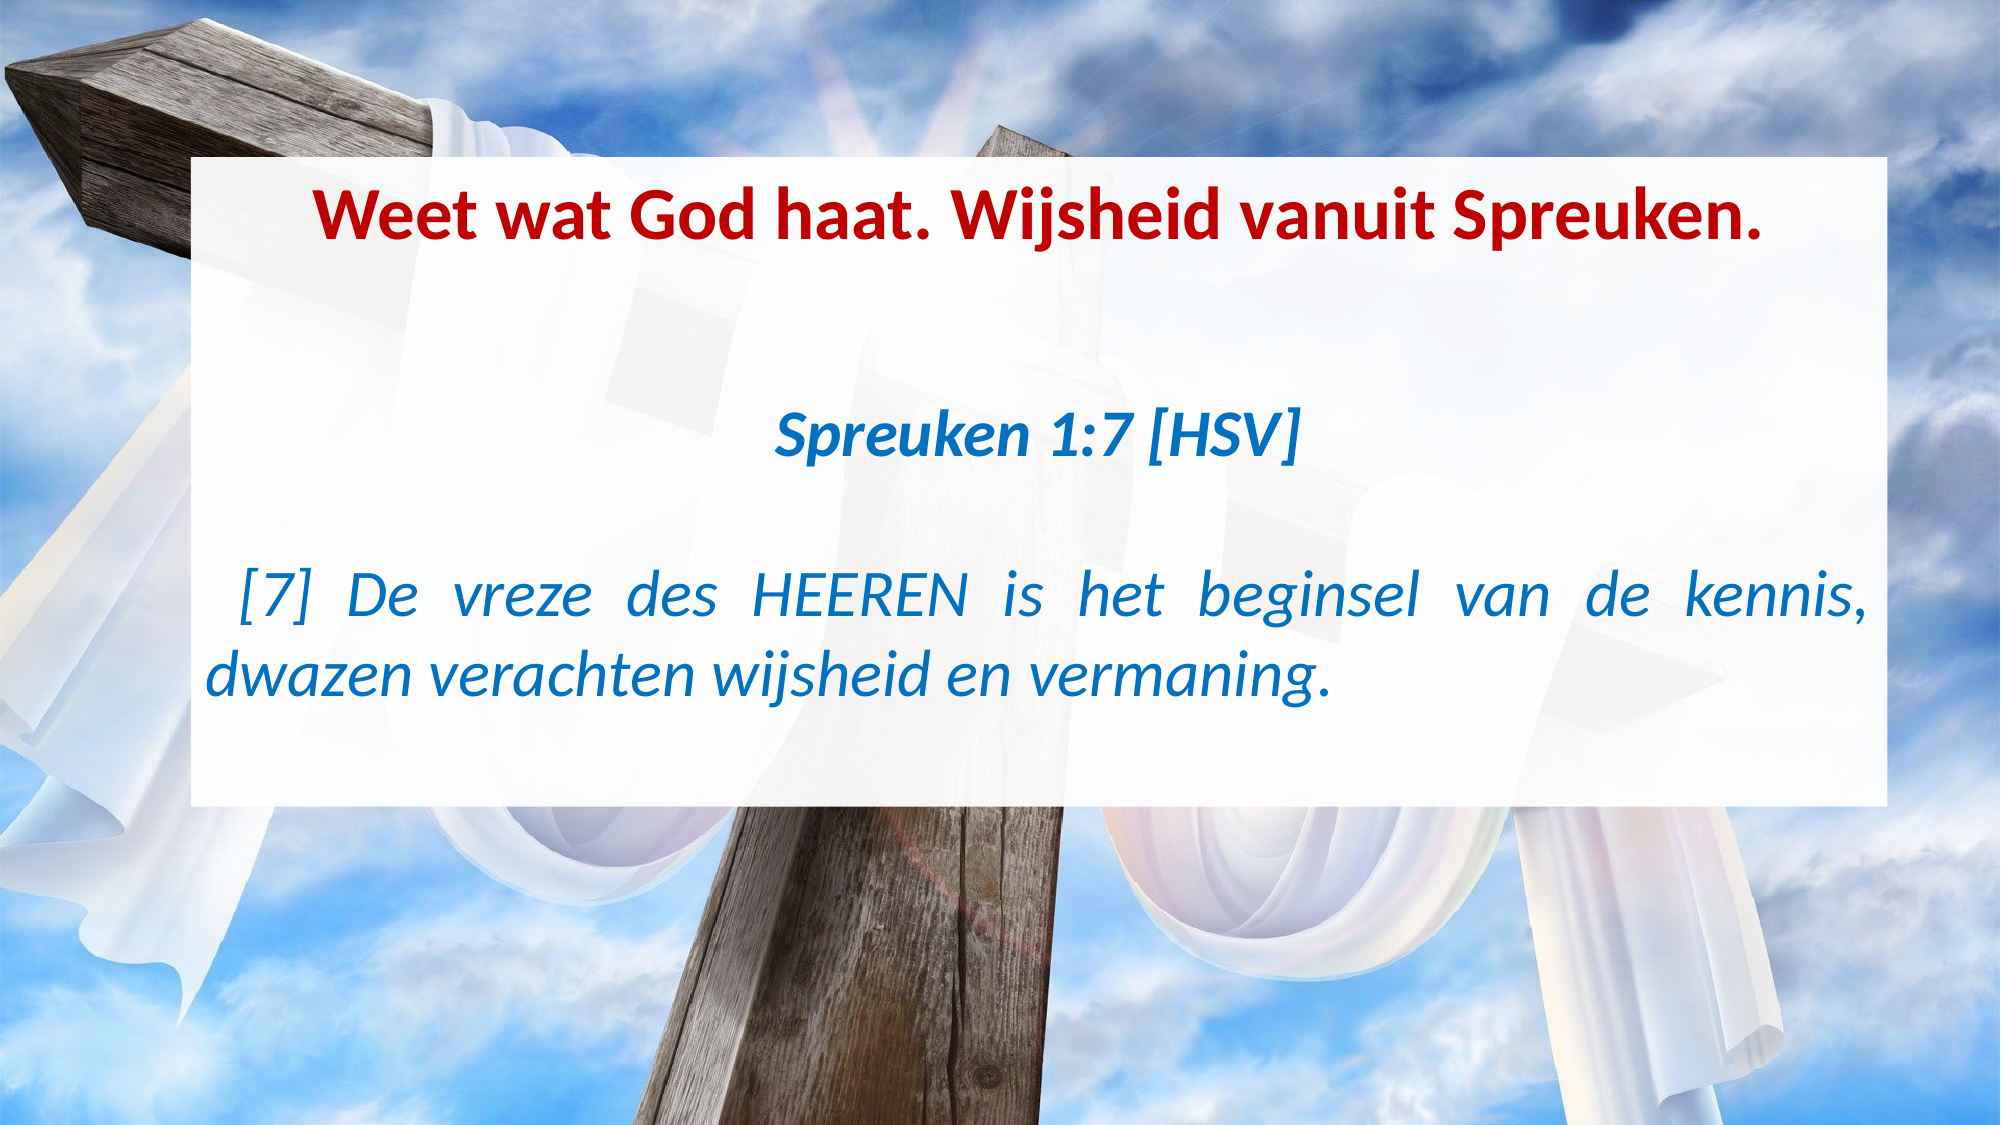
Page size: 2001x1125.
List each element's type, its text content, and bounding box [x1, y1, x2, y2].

picture [0, 0, 2000, 1125]
text_box Weet wat God haat. Wijsheid vanuit Spreuken. Spreuken 1:7 [HSV] [7] De vreze des HEEREN is het beginsel van de kennis, dwazen verachten wijsheid en vermaning. [190, 157, 1888, 807]
